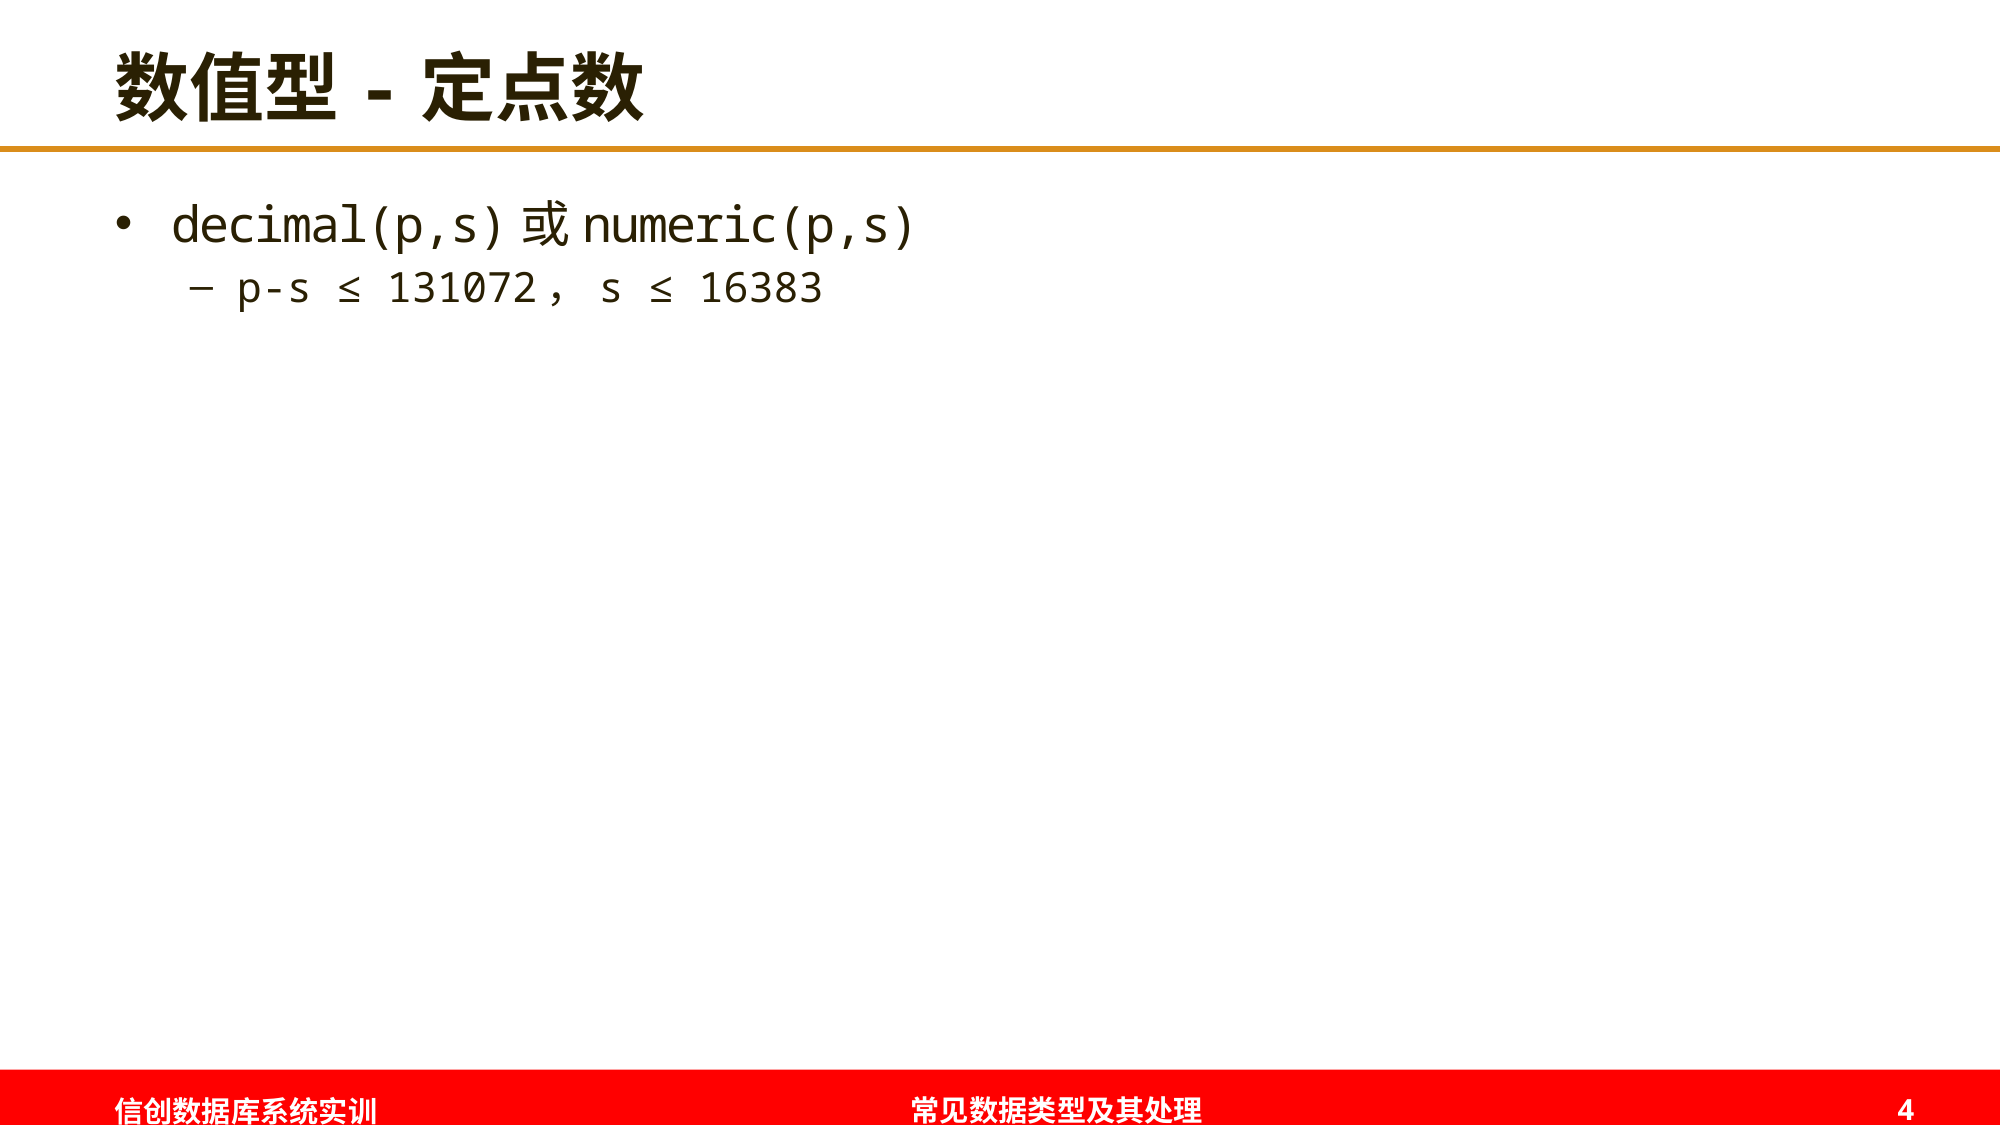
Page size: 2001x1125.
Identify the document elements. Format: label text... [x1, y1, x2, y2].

title 数值型-定点数 [99, 21, 1900, 149]
list decimal(p,s)或numeric(p,s) p-s ≤ 131072，s ≤ 16383 [99, 184, 1900, 1029]
